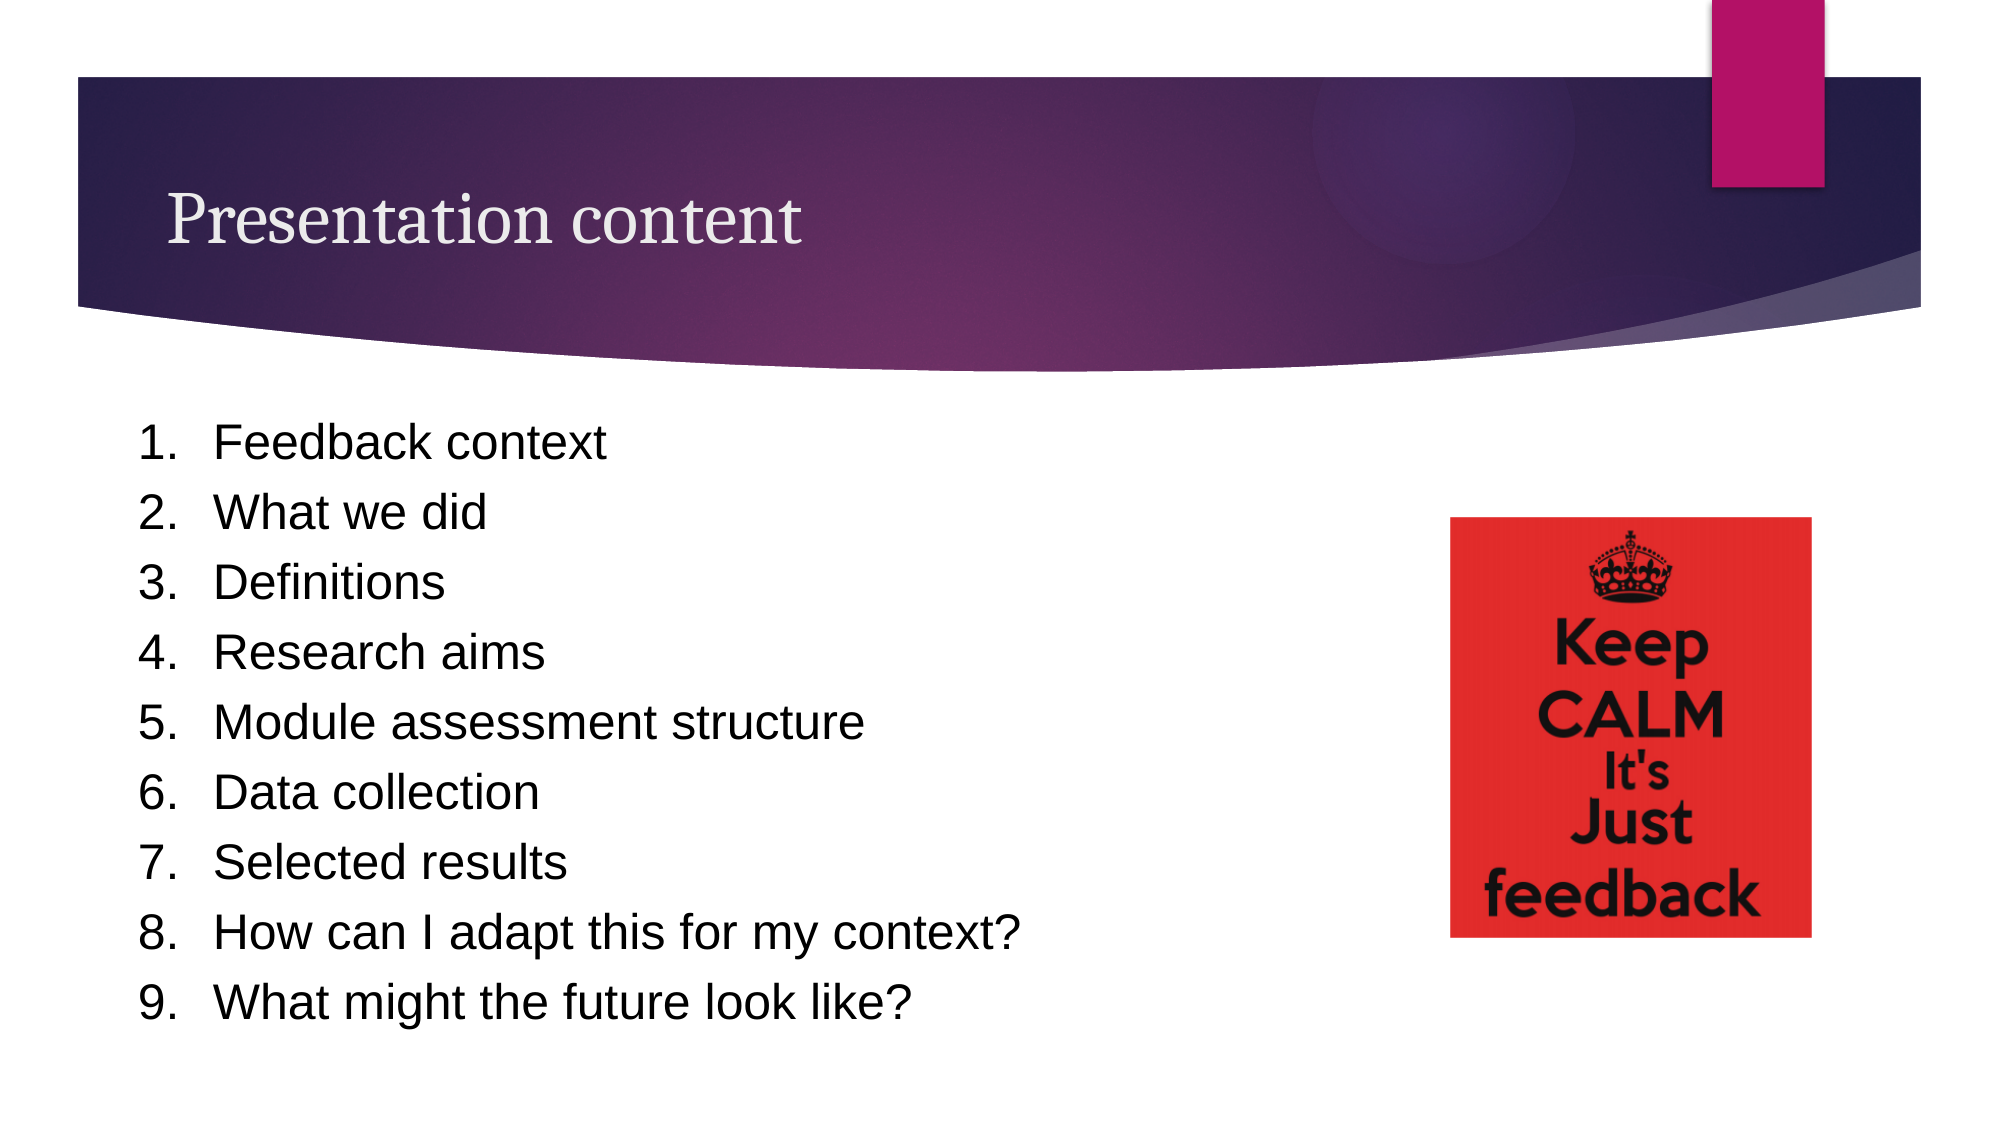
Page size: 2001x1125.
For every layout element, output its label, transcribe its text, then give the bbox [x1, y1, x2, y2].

picture [1435, 503, 1826, 953]
title Presentation content [151, 155, 1589, 272]
text_box Feedback context What we did Definitions Research aims Module assessment structure Data collection Selected results How can I adapt this for my context? What might the future look like? [123, 401, 1924, 1037]
